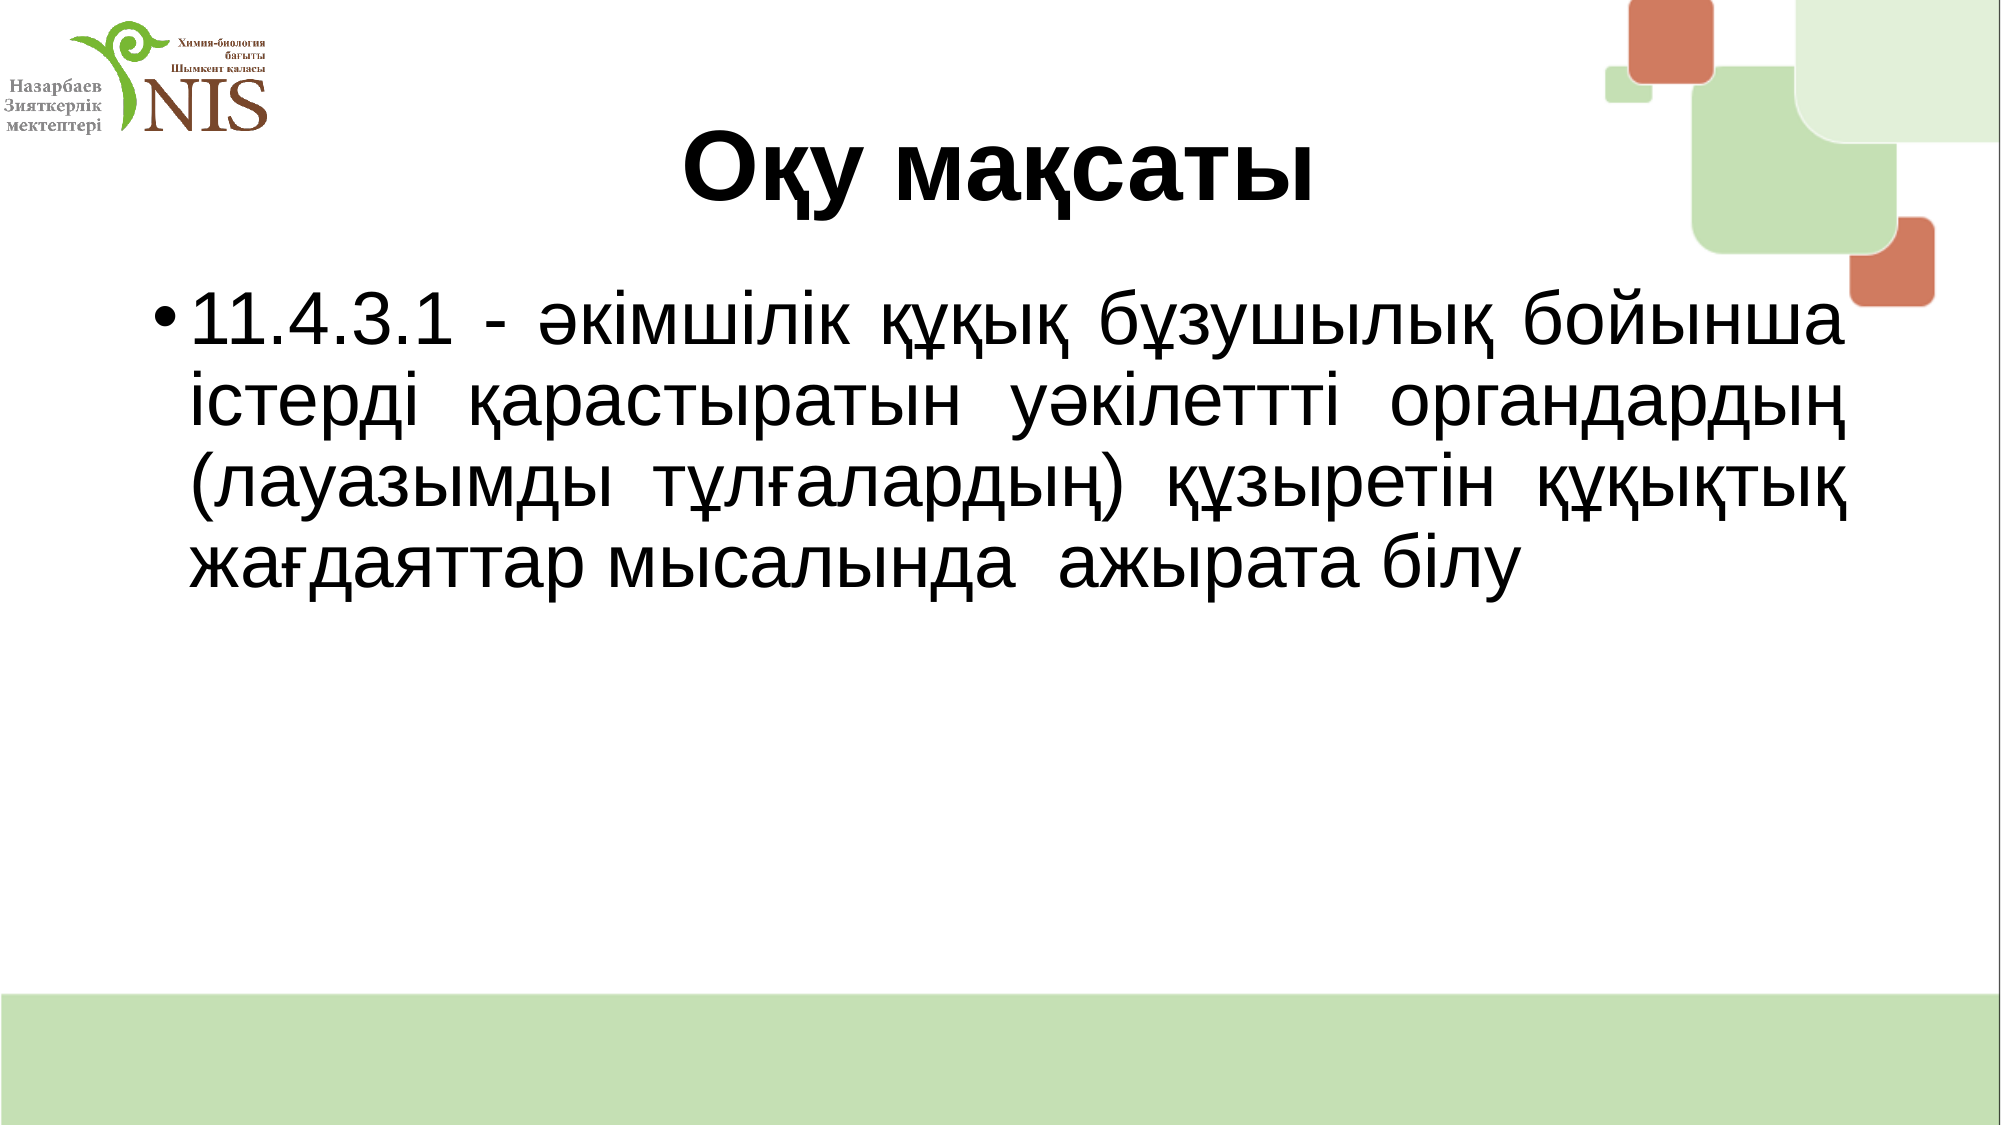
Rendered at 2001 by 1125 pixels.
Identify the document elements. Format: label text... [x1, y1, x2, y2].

title Оқу мақсаты [137, 59, 1863, 271]
list 11.4.3.1 - әкімшілік құқық бұзушылық бойынша істерді қарастыратын уәкілеттті органдардың (лауазымды тұлғалардың) құзыретін құқықтық жағдаяттар мысалында ажырата білу [137, 271, 1863, 891]
picture [0, 0, 2001, 1125]
